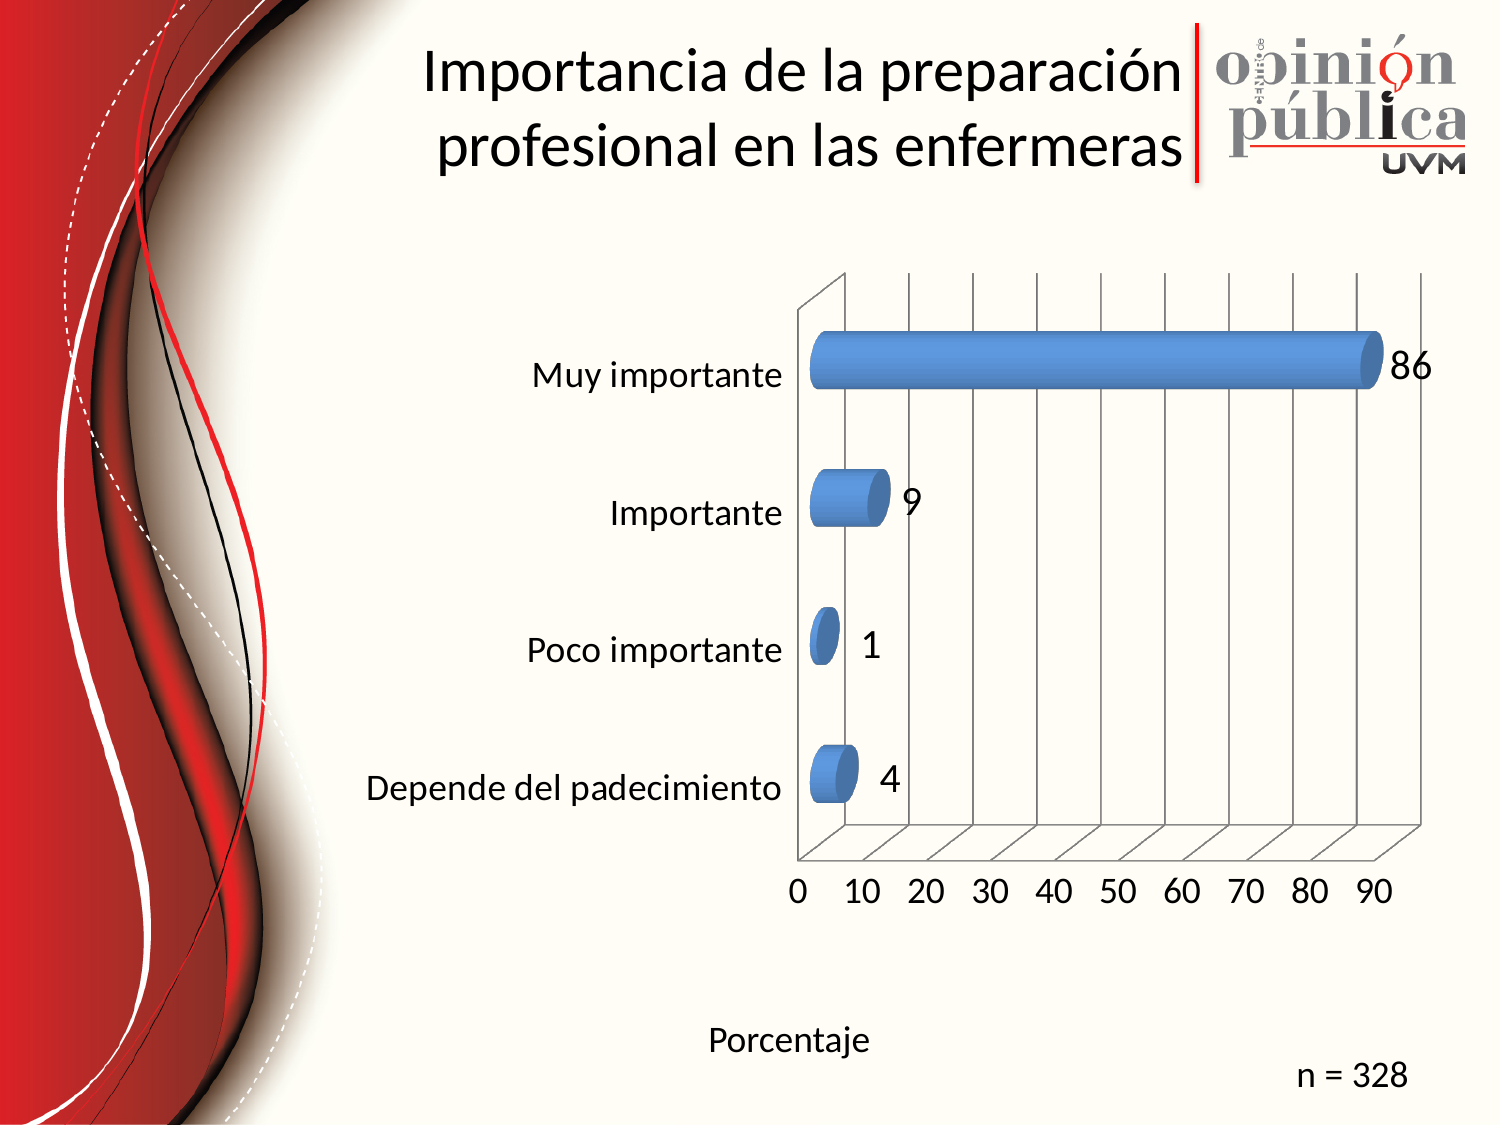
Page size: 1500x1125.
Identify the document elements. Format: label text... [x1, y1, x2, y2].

chart [334, 258, 1453, 927]
text_box Porcentaje [693, 1007, 886, 1068]
picture [0, 0, 1500, 1125]
title Importancia de la preparación profesional en las enfermeras [288, 10, 1200, 198]
